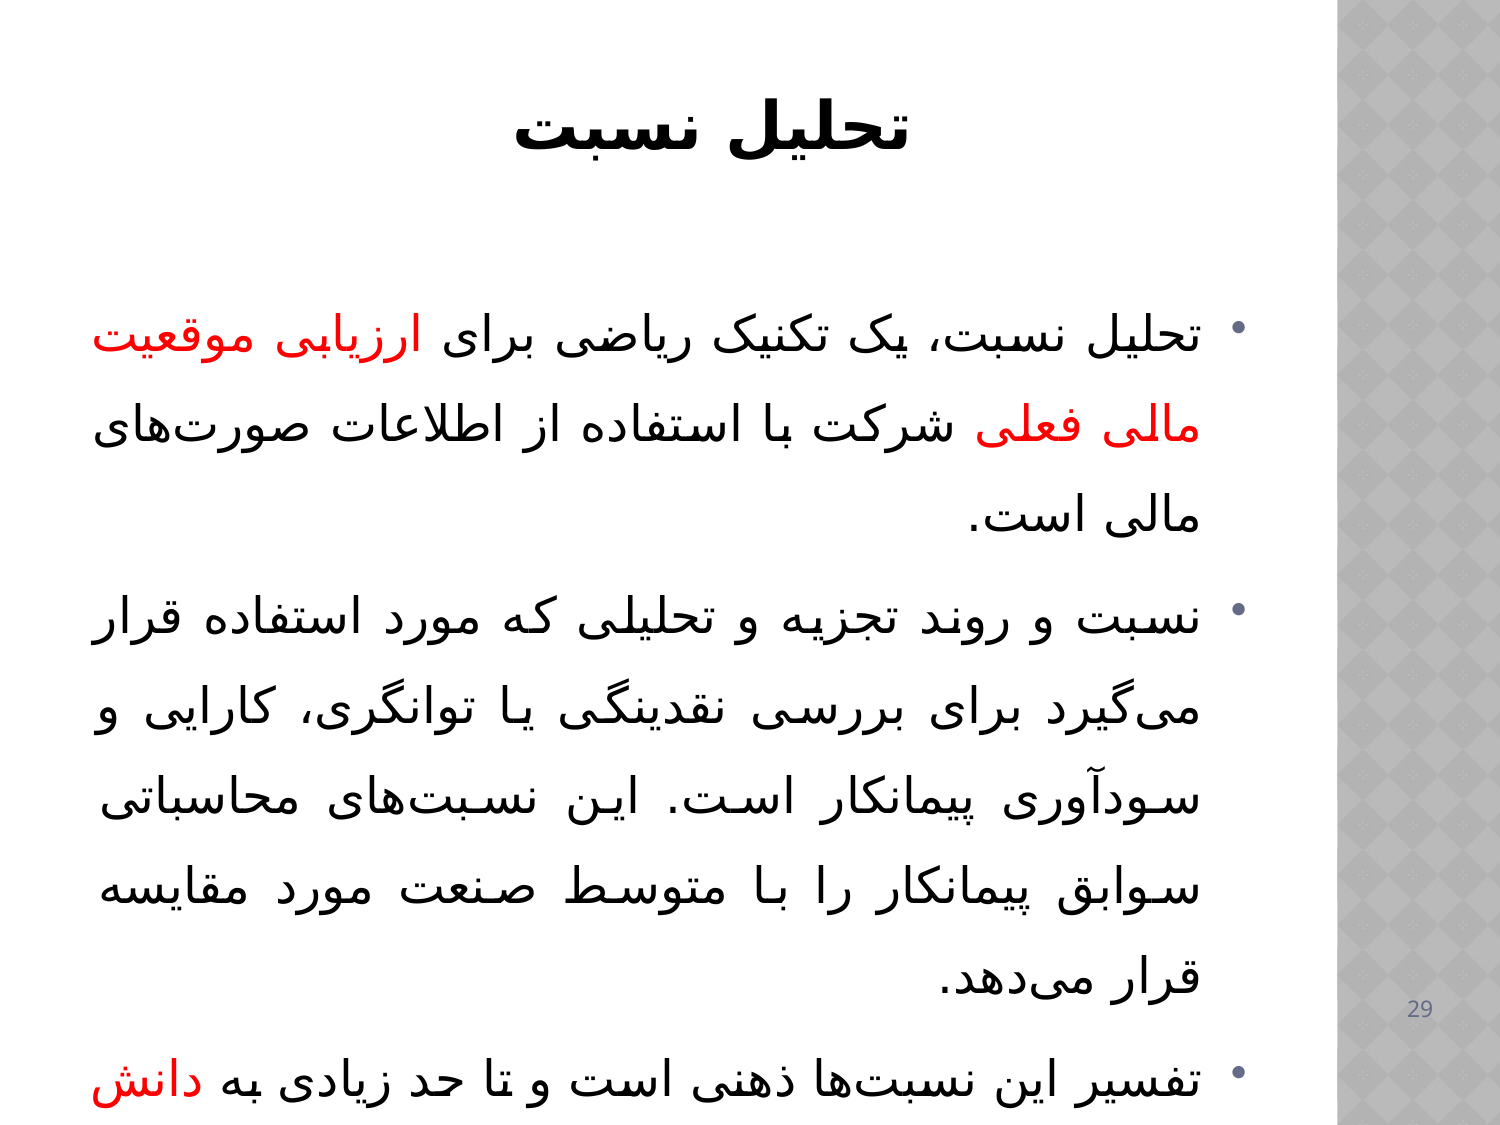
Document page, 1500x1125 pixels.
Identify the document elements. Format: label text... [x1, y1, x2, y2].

slide_number 29 [1333, 940, 1434, 1027]
list تحلیل نسبت، یک تکنیک ریاضی برای ارزیابی موقعیت مالی فعلی شرکت با استفاده از اطلاعات صورت‌های مالی است. نسبت و روند تجزیه و تحلیلی که مورد استفاده قرار می‌گیرد برای بررسی نقدینگی یا توانگری، کارایی و سودآوری پیمانکار است. این نسبت‌های محاسباتی سوابق پیمانکار را با متوسط صنعت مورد مقایسه قرار می‌دهد. تفسیر این نسبت‌ها ذهنی است و تا حد زیادی به دانش تجربی صادرکننده بستگی دارد. [75, 264, 1263, 1059]
title تحلیل نسبت [75, 87, 1350, 163]
